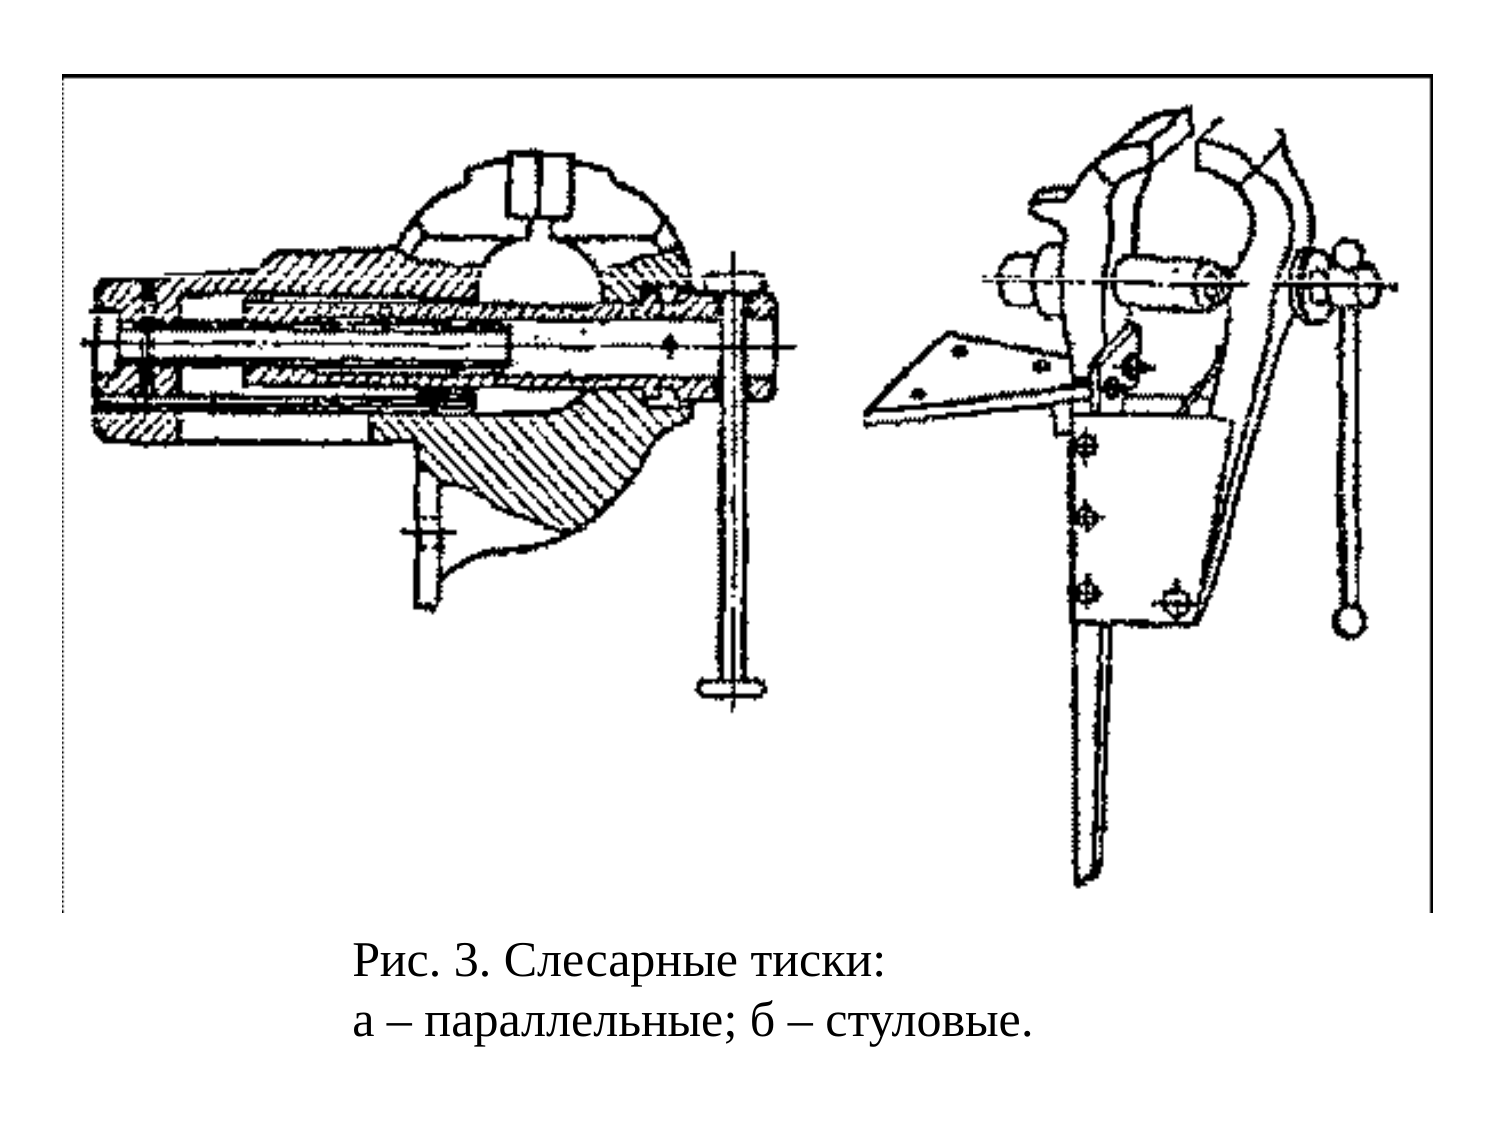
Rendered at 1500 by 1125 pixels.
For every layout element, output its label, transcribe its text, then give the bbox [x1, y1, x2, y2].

text_box Рис. 3. Слесарные тиски: а – параллельные; б – стуловые. [337, 919, 1277, 1054]
picture [62, 74, 1433, 913]
